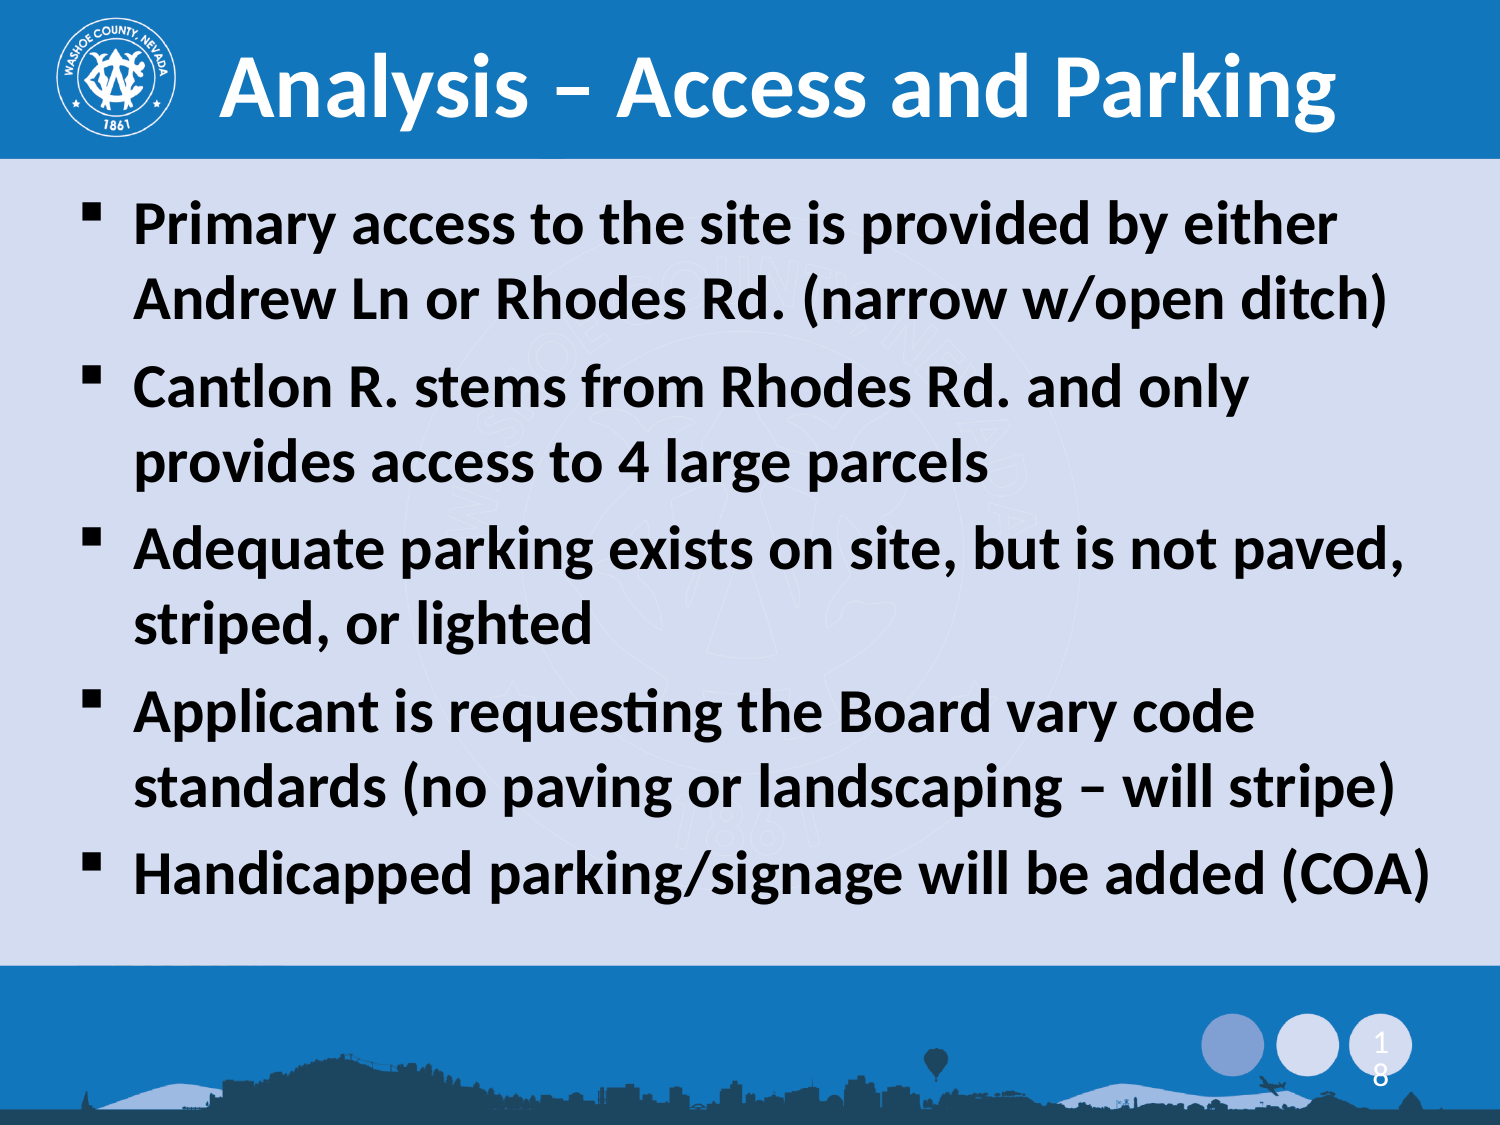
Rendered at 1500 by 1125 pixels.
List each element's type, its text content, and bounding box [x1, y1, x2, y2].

text_box Analysis – Access and Parking [204, 18, 1427, 144]
text_box Primary access to the site is provided by either Andrew Ln or Rhodes Rd. (narrow w/open ditch) Cantlon R. stems from Rhodes Rd. and only provides access to 4 large parcels Adequate parking exists on site, but is not paved, striped, or lighted Applicant is requesting the Board vary code standards (no paving or landscaping – will stripe) Handicapped parking/signage will be added (COA) [62, 174, 1450, 915]
picture [0, 0, 1500, 1125]
